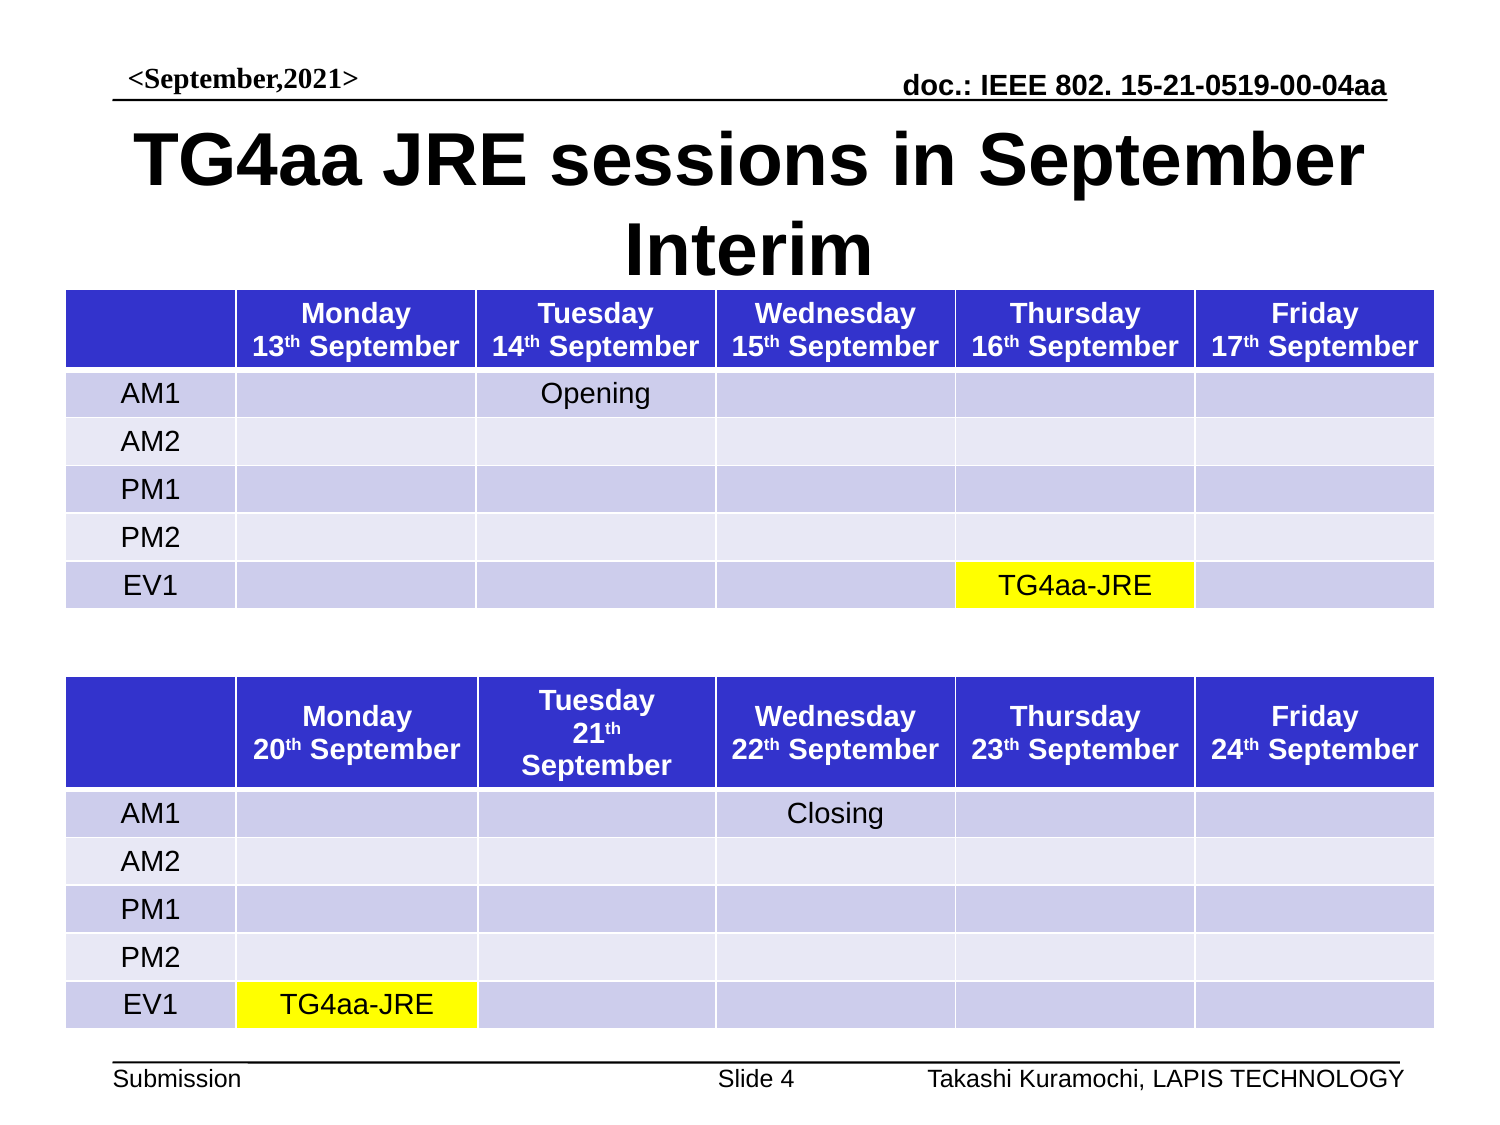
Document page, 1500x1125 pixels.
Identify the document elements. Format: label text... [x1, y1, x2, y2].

table_cell [1196, 514, 1434, 560]
footer Takashi Kuramochi, LAPIS TECHNOLOGY [820, 1062, 1413, 1125]
table_cell [477, 466, 715, 512]
table_cell [237, 886, 477, 932]
table_cell AM1 [66, 373, 235, 417]
table_cell PM2 [66, 934, 235, 980]
table_cell TG4aa-JRE [956, 562, 1194, 608]
table_cell [237, 562, 475, 608]
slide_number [112, 46, 450, 107]
table_cell [717, 514, 955, 560]
table_cell [1196, 838, 1434, 884]
table_cell EV1 [66, 982, 235, 1028]
table_cell [717, 886, 955, 932]
table_cell [1196, 982, 1434, 1028]
table_cell Opening [477, 373, 715, 417]
table_cell [956, 373, 1194, 417]
table_cell [479, 886, 715, 932]
table_cell [1196, 792, 1434, 837]
table_cell PM1 [66, 886, 235, 932]
title TG4aa JRE sessions in September Interim [112, 112, 1388, 288]
table_cell [237, 466, 475, 512]
table_cell [477, 514, 715, 560]
table_header Thursday 16th September [956, 290, 1194, 367]
table_cell [717, 838, 955, 884]
table_cell [717, 934, 955, 980]
table_header Wednesday 22th September [717, 677, 955, 787]
table_cell TG4aa-JRE [237, 982, 477, 1028]
table_cell [956, 792, 1194, 837]
table_cell [237, 934, 477, 980]
table_cell [1196, 562, 1434, 608]
table_cell [1196, 886, 1434, 932]
table_cell [477, 562, 715, 608]
table_cell [479, 982, 715, 1028]
table_cell [477, 418, 715, 465]
table_cell [956, 982, 1194, 1028]
table_cell [956, 418, 1194, 465]
table_cell AM1 [66, 792, 235, 837]
table_cell AM2 [66, 418, 235, 465]
table_cell [479, 792, 715, 837]
table_header Tuesday 14th September [477, 290, 715, 367]
table_cell [237, 418, 475, 465]
table_cell [717, 373, 955, 417]
table_header Monday 20th September [237, 677, 477, 787]
table_cell [1196, 373, 1434, 417]
table_cell EV1 [66, 562, 235, 608]
table_cell PM2 [66, 514, 235, 560]
table_cell AM2 [66, 838, 235, 884]
table_cell [1196, 418, 1434, 465]
table_cell PM1 [66, 466, 235, 512]
table_cell [956, 466, 1194, 512]
table_cell [956, 514, 1194, 560]
table_cell [956, 934, 1194, 980]
table_header Thursday 23th September [956, 677, 1194, 787]
table_cell Closing [717, 792, 955, 837]
table_cell [717, 982, 955, 1028]
table_cell [237, 792, 477, 837]
table_header [66, 677, 235, 787]
table_header Tuesday 21th September [479, 677, 715, 787]
table_cell [956, 838, 1194, 884]
table_cell [237, 514, 475, 560]
table_header [66, 290, 235, 367]
table_cell [237, 838, 477, 884]
table_cell [479, 934, 715, 980]
table_header Friday 17th September [1196, 290, 1434, 367]
table_header Wednesday 15th September [717, 290, 955, 367]
table_cell [479, 838, 715, 884]
table_header Monday 13th September [237, 290, 475, 367]
table_cell [717, 562, 955, 608]
table_cell [717, 466, 955, 512]
slide_number Slide 4 [712, 1062, 800, 1093]
table_cell [717, 418, 955, 465]
table_cell [956, 886, 1194, 932]
table_cell [1196, 466, 1434, 512]
table_header Friday 24th September [1196, 677, 1434, 787]
table_cell [237, 373, 475, 417]
table_cell [1196, 934, 1434, 980]
